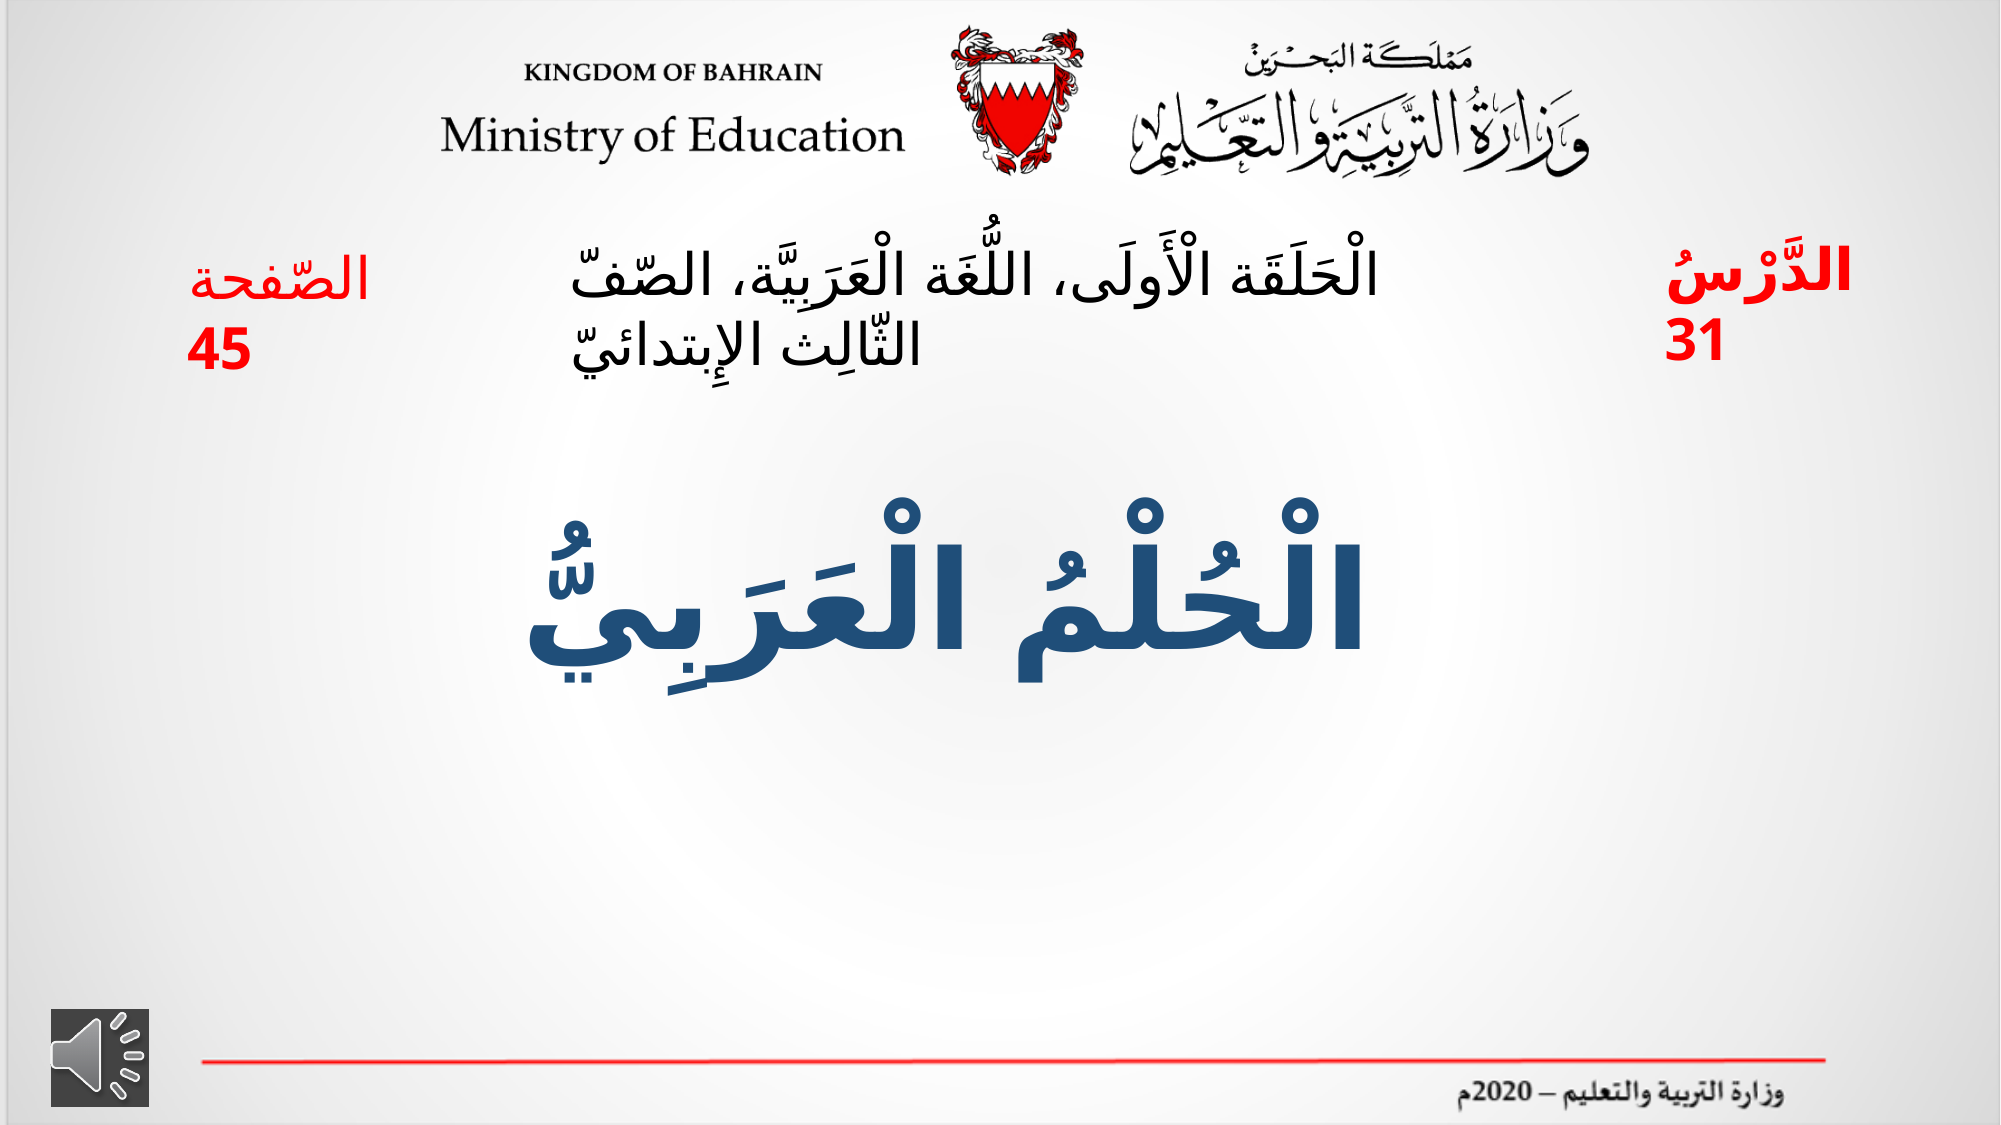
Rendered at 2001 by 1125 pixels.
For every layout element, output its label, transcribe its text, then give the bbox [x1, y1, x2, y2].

text_box الْحُلْمُ الْعَرَبِيُّ [498, 504, 1395, 684]
text_box الصّفحة 45 [174, 234, 448, 389]
text_box الْحَلَقَة الْأَولَى، اللُّغَة الْعَرَبِيَّة، الصّفّ الثّالِث الإِبتدائيّ [555, 229, 1529, 385]
text_box الدَّرْسُ 31 [1650, 224, 1906, 379]
picture [0, 0, 2001, 1125]
